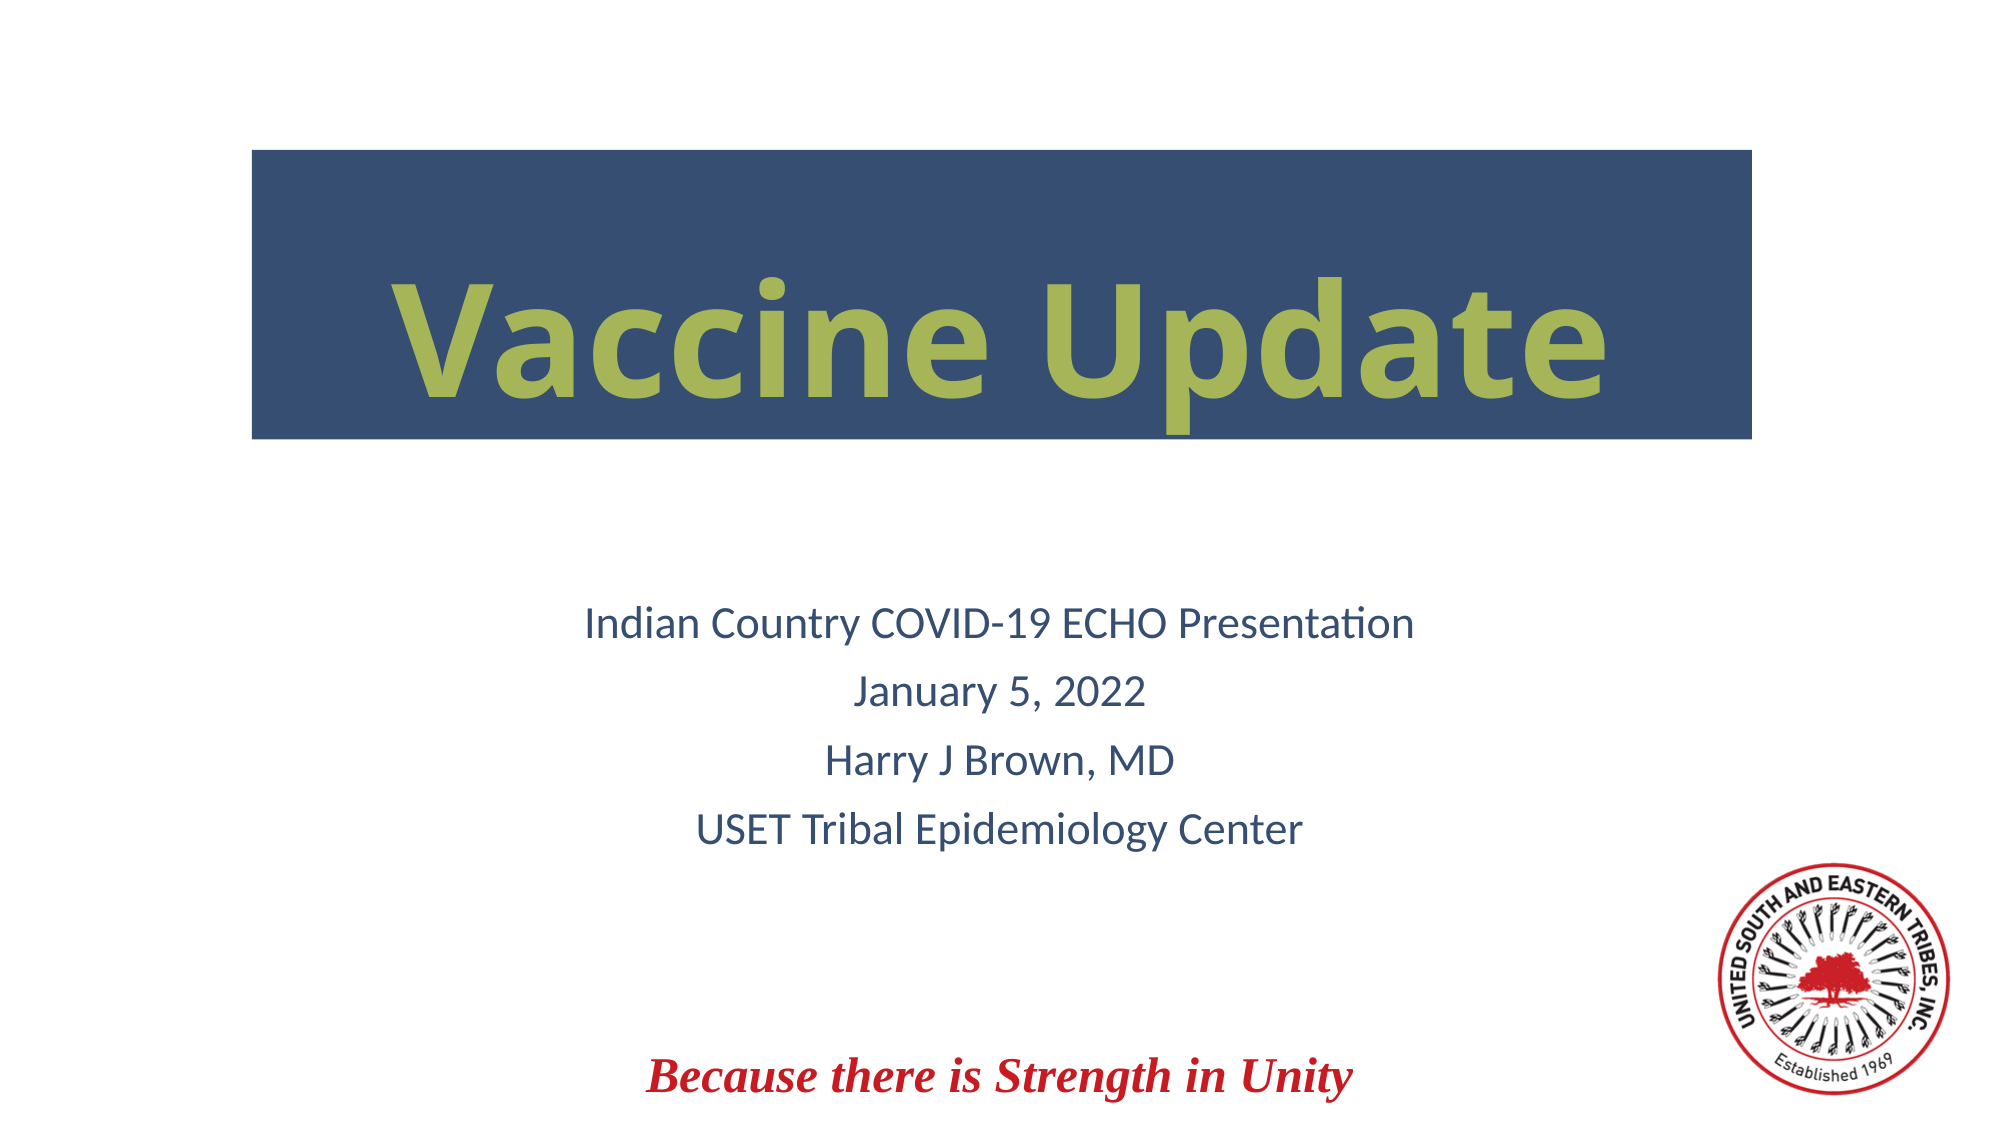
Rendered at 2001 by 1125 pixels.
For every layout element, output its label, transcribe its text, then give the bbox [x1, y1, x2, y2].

picture [1690, 833, 1969, 1112]
title Vaccine Update [251, 149, 1752, 440]
subtitle Indian Country COVID-19 ECHO Presentation January 5, 2022 Harry J Brown, MD USET Tribal Epidemiology Center [249, 590, 1750, 863]
